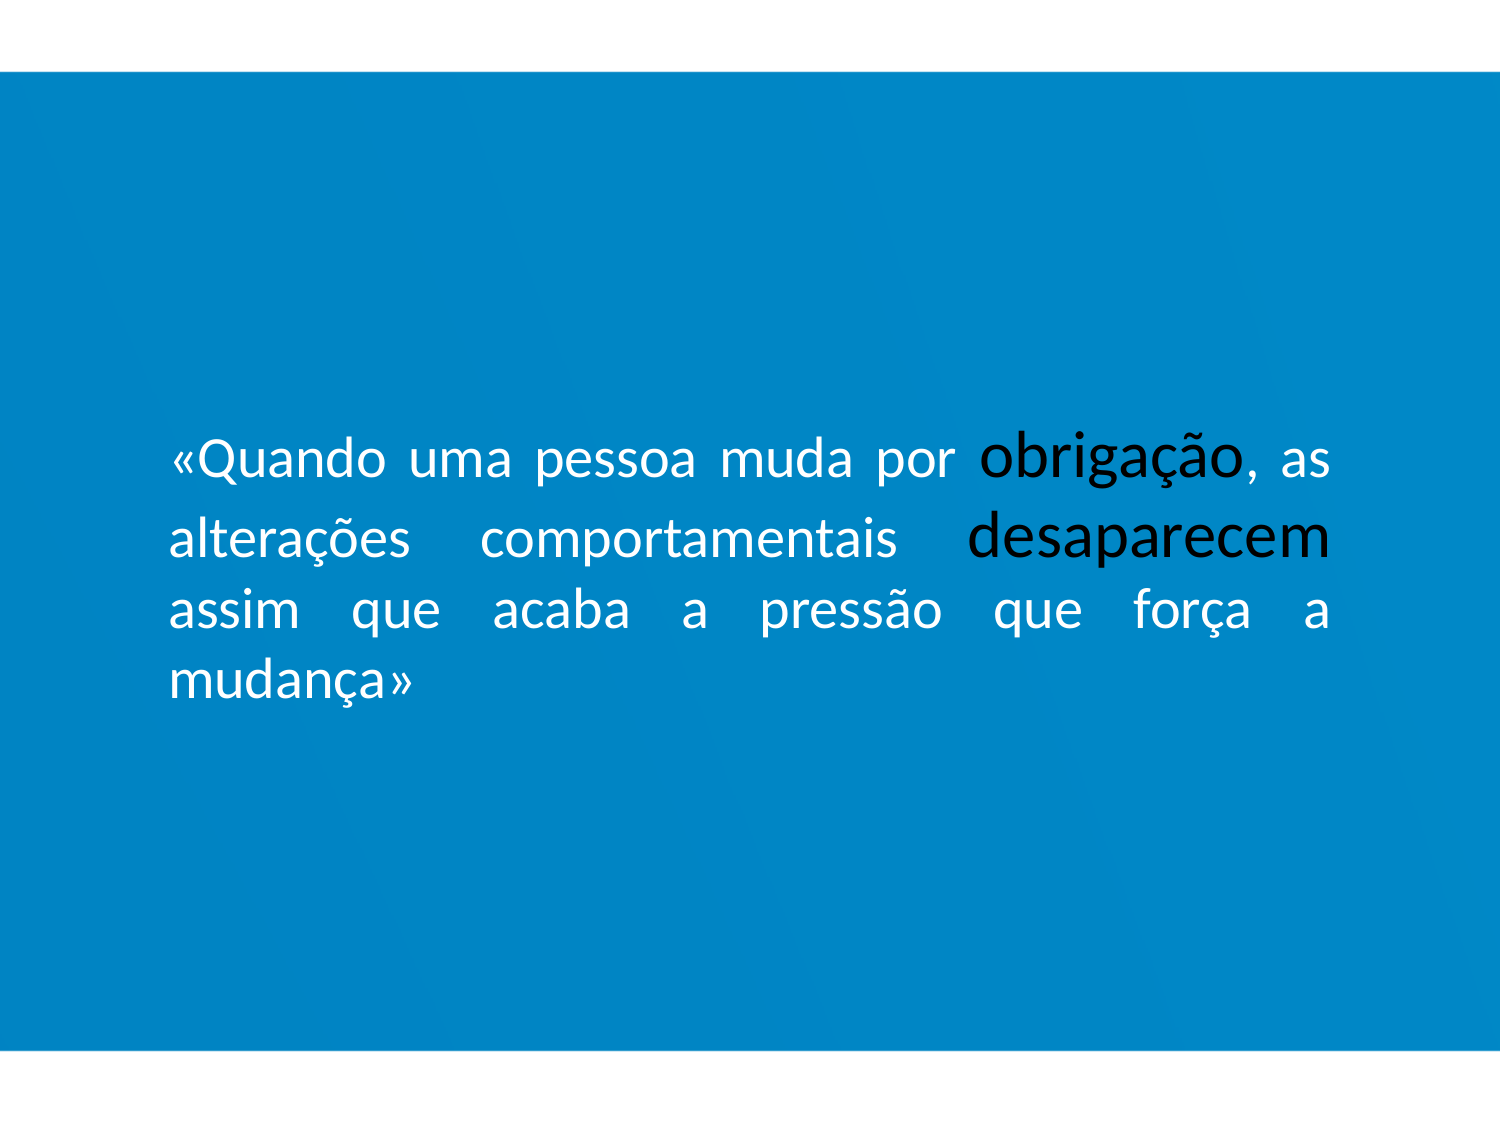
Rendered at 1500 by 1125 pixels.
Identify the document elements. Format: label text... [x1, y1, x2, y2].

picture [0, 1051, 1500, 1125]
picture [0, 0, 1500, 72]
text_box «Quando uma pessoa muda por obrigação, as alterações comportamentais desaparecem assim que acaba a pressão que força a mudança» [153, 403, 1347, 718]
